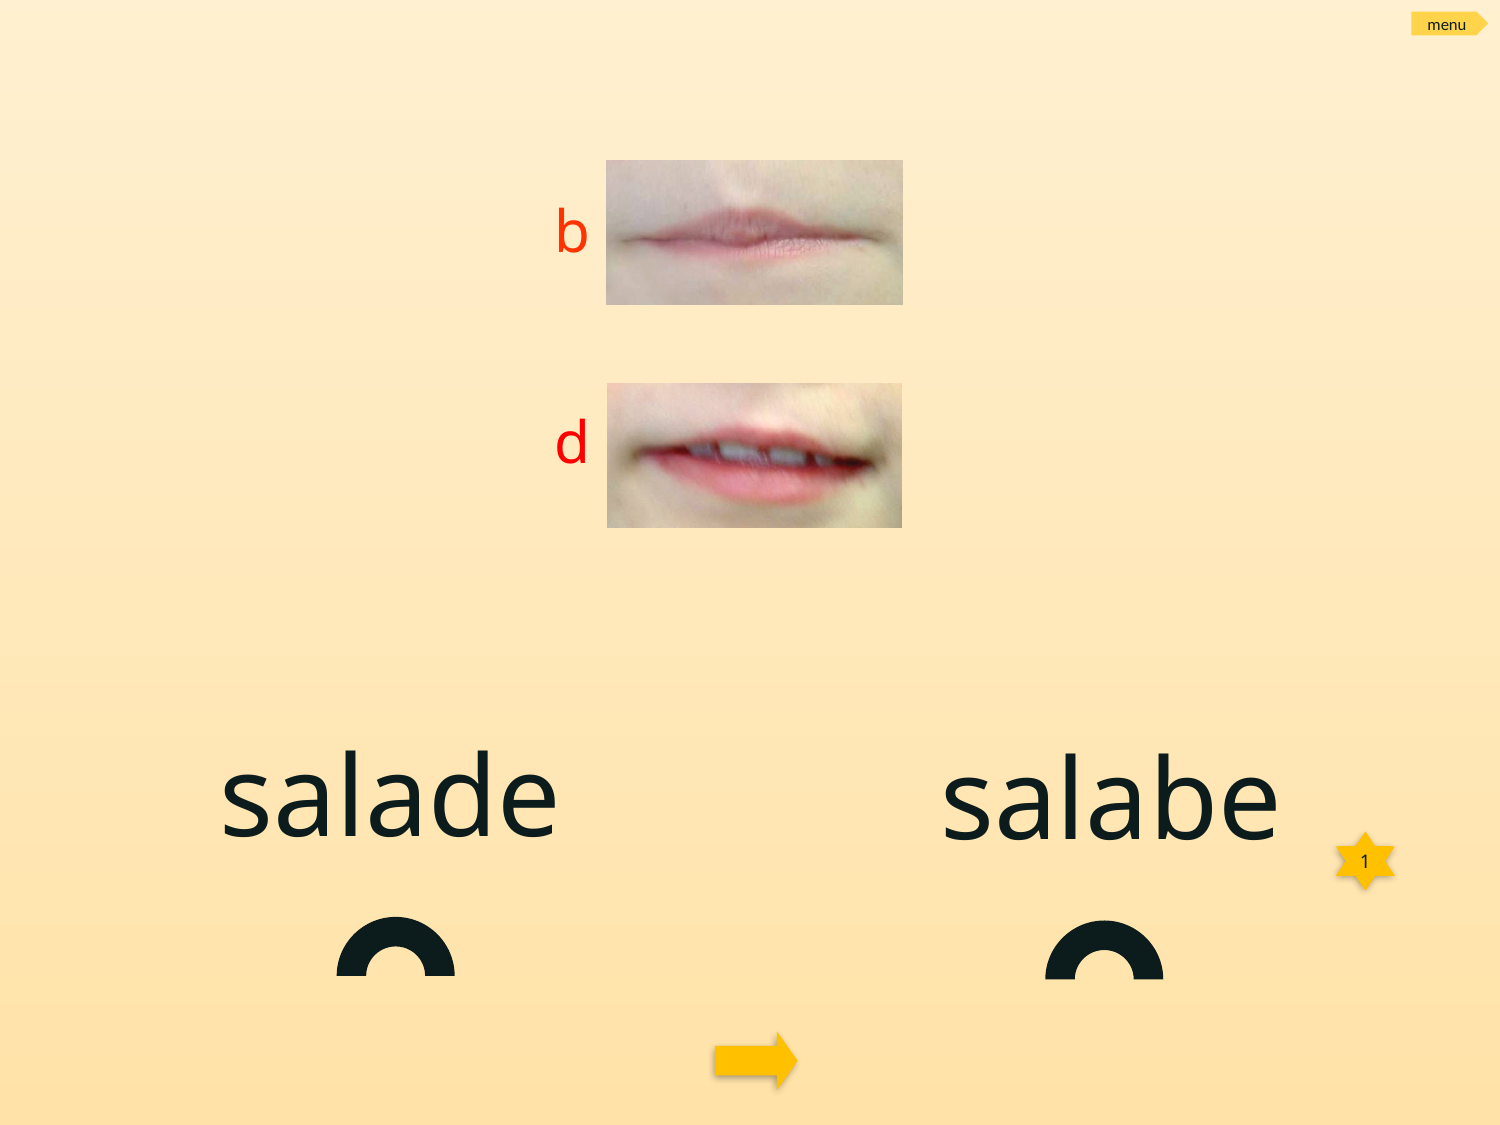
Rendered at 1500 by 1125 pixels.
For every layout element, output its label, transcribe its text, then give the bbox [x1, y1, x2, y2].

text_box salade [204, 716, 577, 866]
text_box b [539, 186, 601, 272]
picture [606, 160, 903, 305]
text_box [1045, 920, 1164, 980]
text_box d [539, 397, 601, 483]
text_box menu [1409, 9, 1491, 38]
text_box [714, 1031, 798, 1091]
text_box salabe [925, 719, 1297, 870]
text_box 1 [1335, 831, 1395, 891]
picture [606, 383, 902, 528]
text_box [336, 916, 455, 976]
